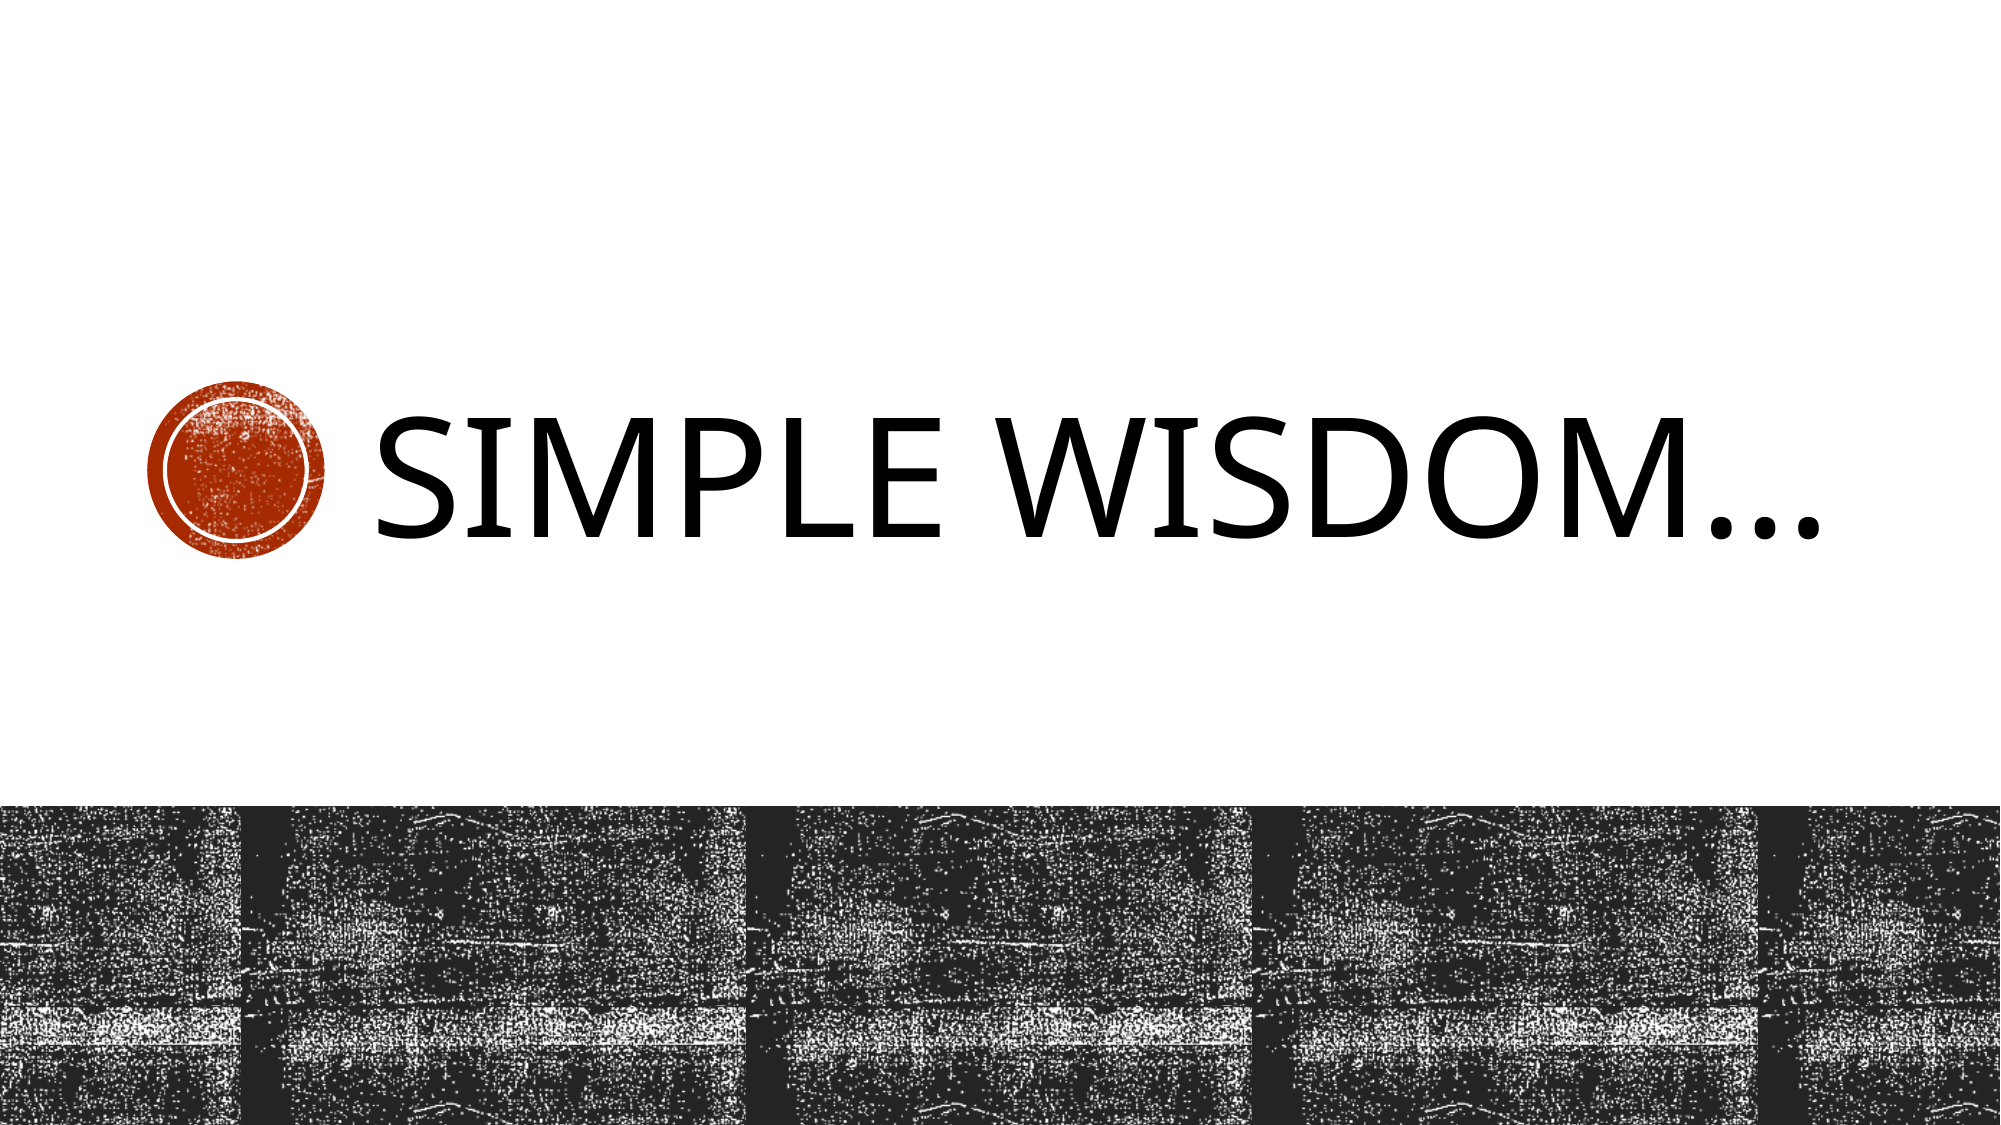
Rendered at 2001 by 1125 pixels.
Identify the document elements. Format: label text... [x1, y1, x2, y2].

list [355, 823, 1841, 999]
title Simple Wisdom… [355, 201, 1878, 779]
